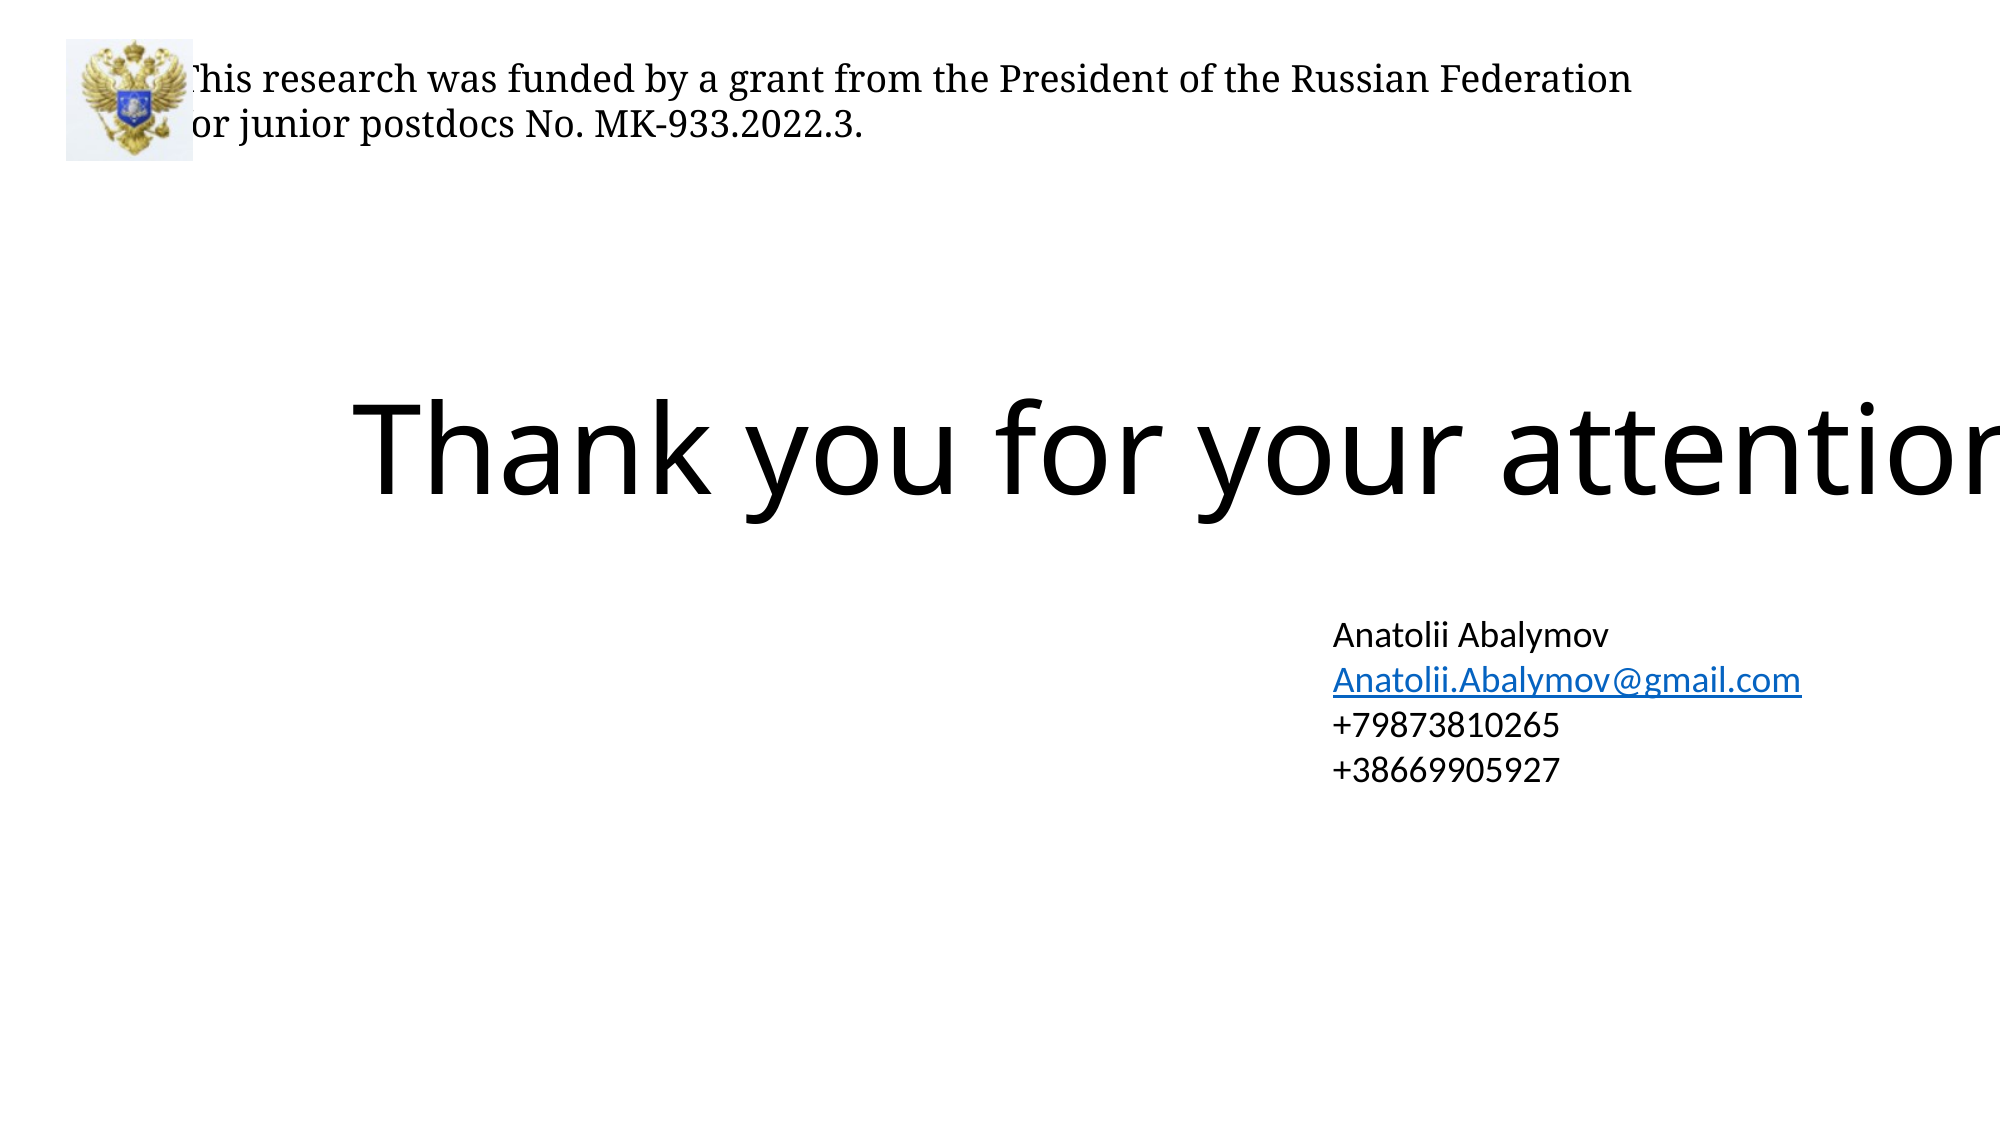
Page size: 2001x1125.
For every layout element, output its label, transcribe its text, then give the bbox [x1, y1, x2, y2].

picture [66, 39, 193, 161]
title Thank you for your attention [337, 345, 2000, 563]
text_box Anatolii Abalymov Anatolii.Abalymov@gmail.com +79873810265 +38669905927 [1318, 602, 1908, 798]
text_box This research was funded by a grant from the President of the Russian Federation for junior postdocs No. MK-933.2022.3. [193, 47, 1659, 152]
